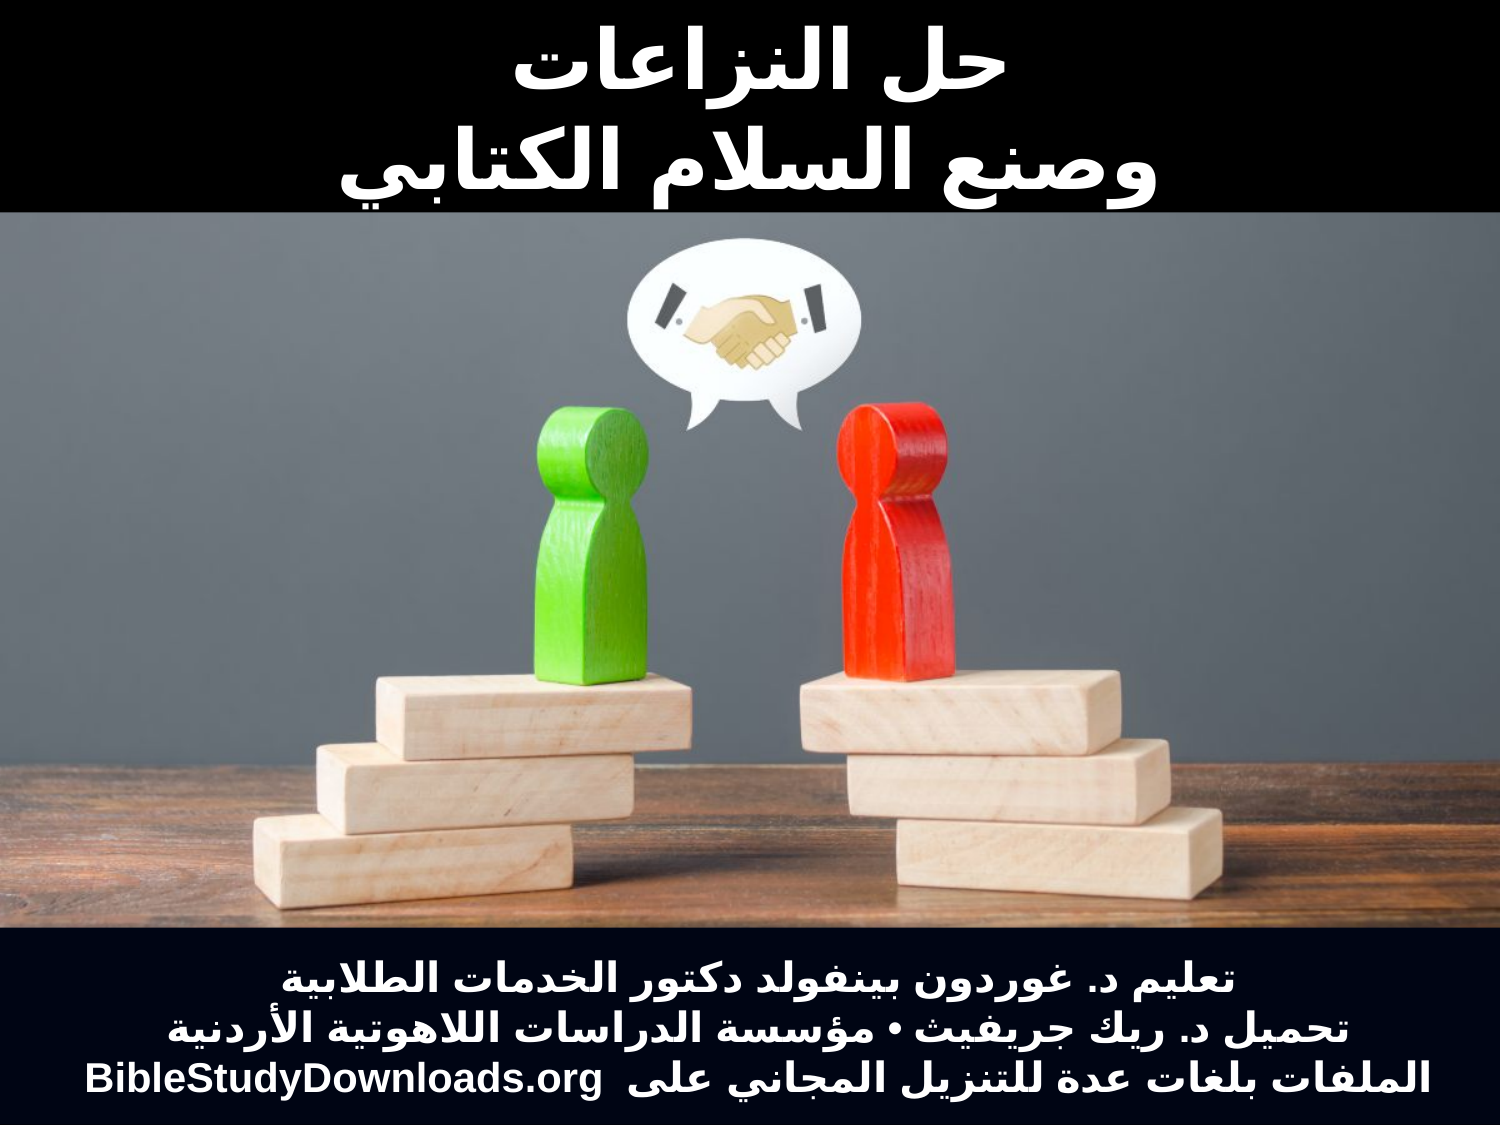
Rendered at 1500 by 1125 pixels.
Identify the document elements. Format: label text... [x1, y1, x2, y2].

text_box تعليم د. غوردون بينفولد دكتور الخدمات الطلابية تحميل د. ريك جريفيث • مؤسسة الدراسات اللاهوتية الأردنية الملفات بلغات عدة للتنزيل المجاني على BibleStudyDownloads.org [0, 945, 1500, 1125]
picture [0, 153, 1500, 938]
title حل النزاعات وصنع السلام الكتابي [0, 0, 1500, 153]
